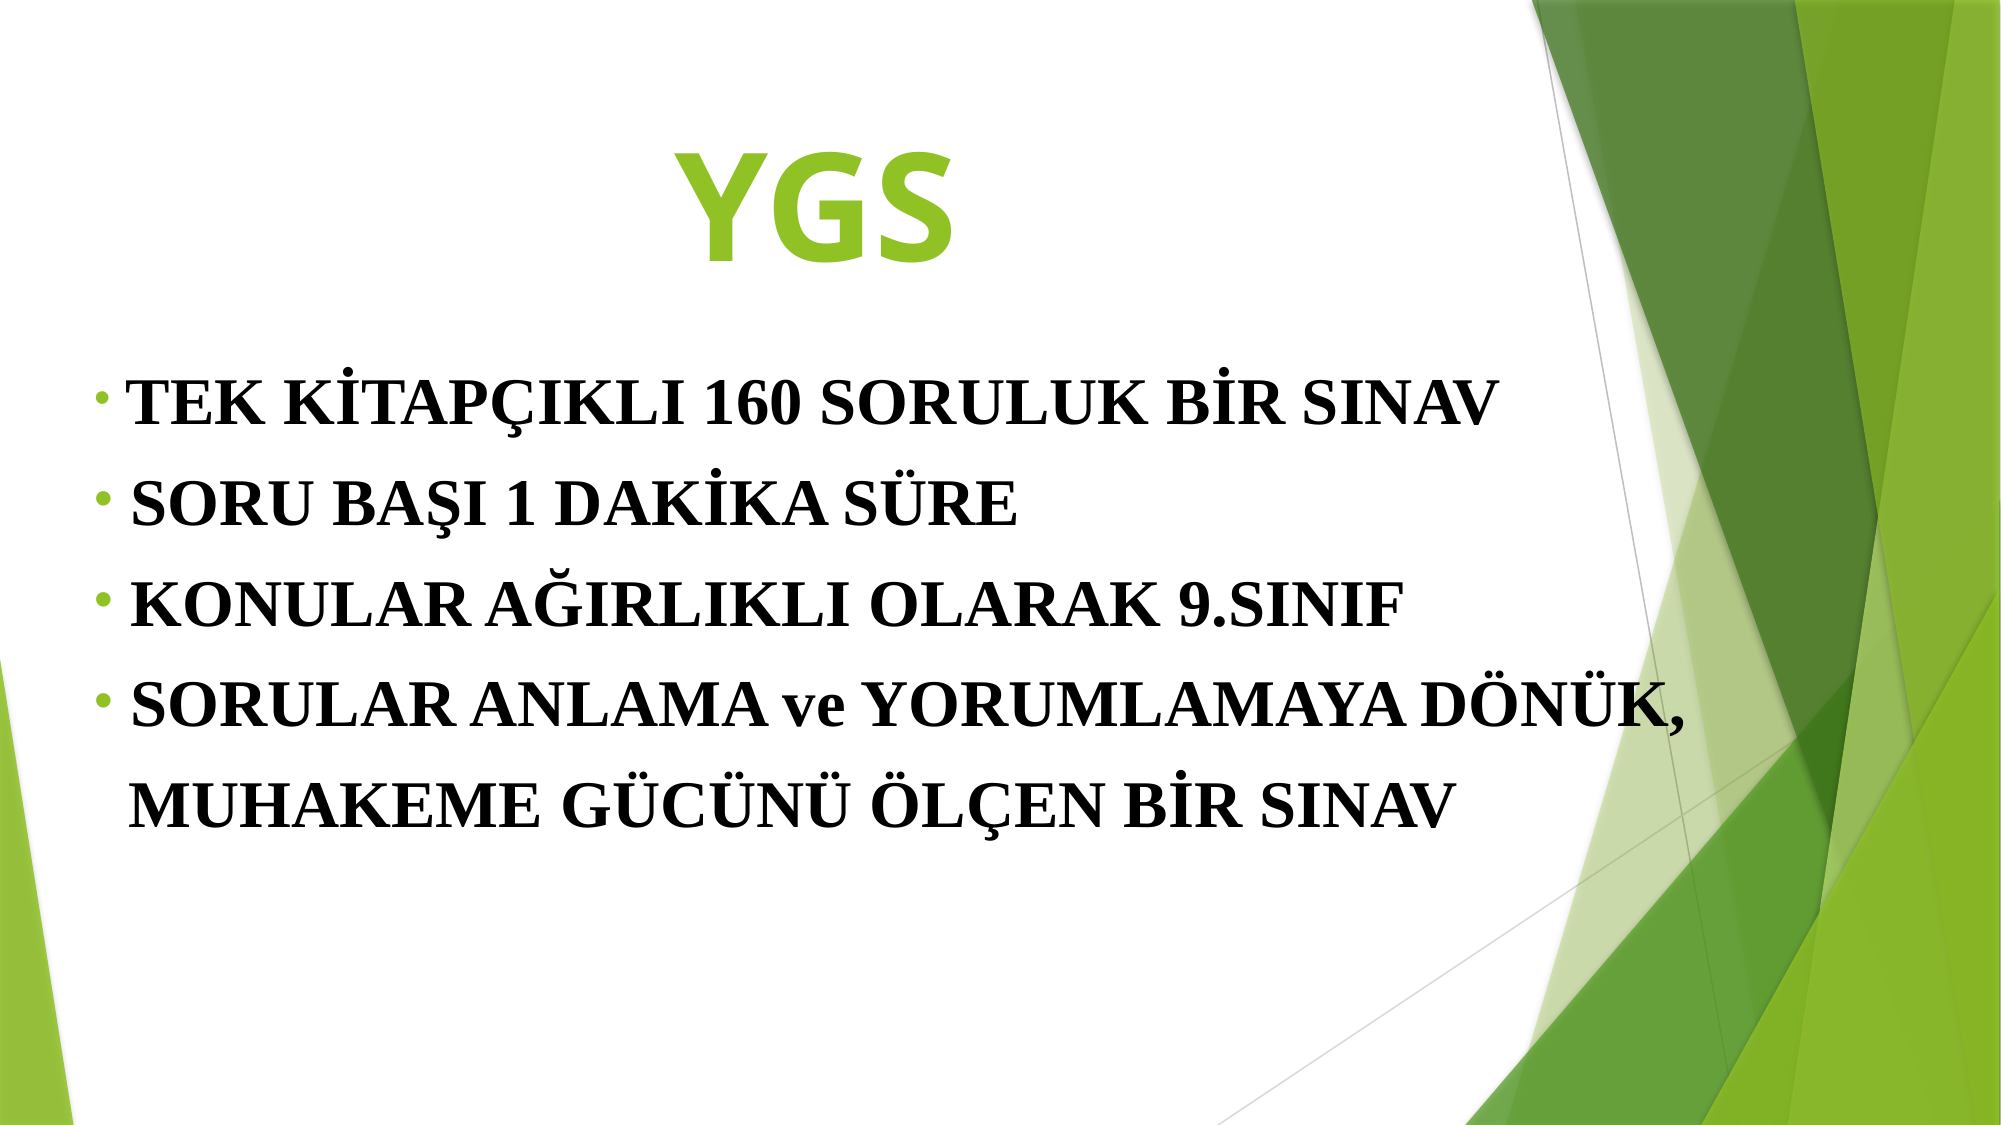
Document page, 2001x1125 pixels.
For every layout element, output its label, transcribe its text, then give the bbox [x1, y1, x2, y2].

list TEK KİTAPÇIKLI 160 SORULUK BİR SINAV SORU BAŞI 1 DAKİKA SÜRE KONULAR AĞIRLIKLI OLARAK 9.SINIF SORULAR ANLAMA ve YORUMLAMAYA DÖNÜK, MUHAKEME GÜCÜNÜ ÖLÇEN BİR SINAV [79, 350, 1715, 1032]
title YGS [178, 90, 1454, 315]
